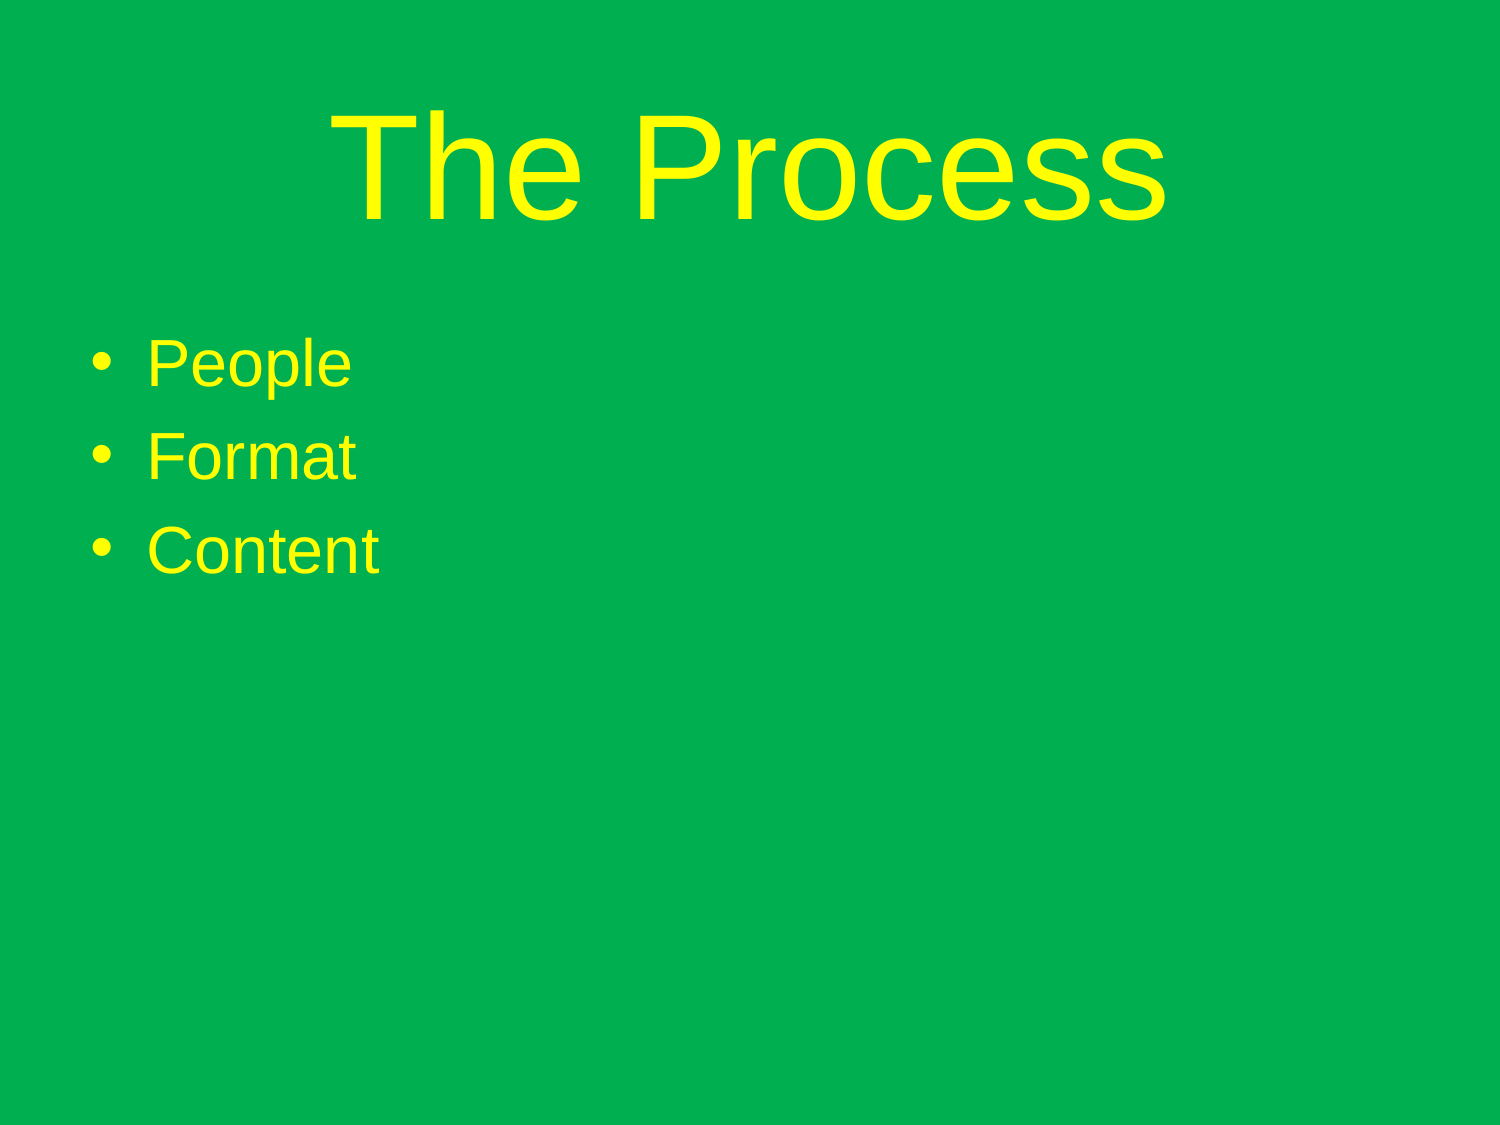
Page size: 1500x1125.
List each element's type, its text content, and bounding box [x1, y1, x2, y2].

list People Format Content [75, 312, 1425, 1005]
title The Process [75, 45, 1425, 275]
